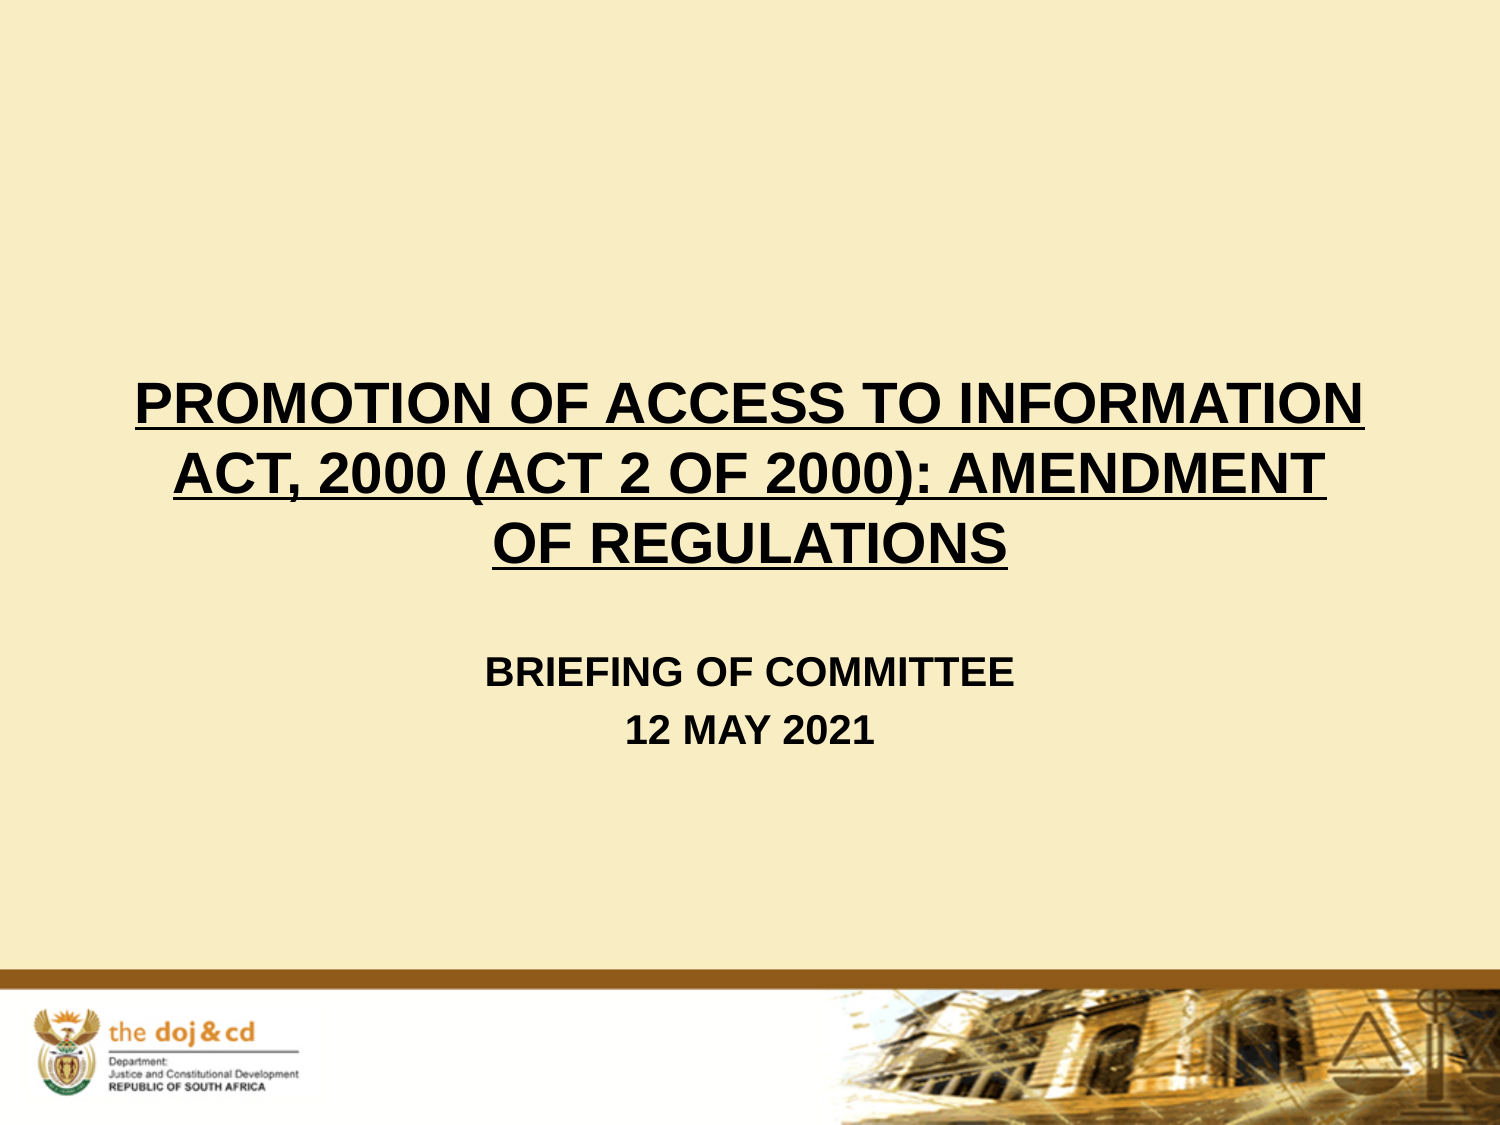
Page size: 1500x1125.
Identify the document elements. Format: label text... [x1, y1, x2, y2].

picture [0, 0, 1500, 1125]
subtitle BRIEFING OF COMMITTEE 12 MAY 2021 [225, 637, 1275, 925]
title PROMOTION OF ACCESS TO INFORMATION ACT, 2000 (ACT 2 OF 2000): AMENDMENT OF REGULATIONS [112, 349, 1388, 591]
